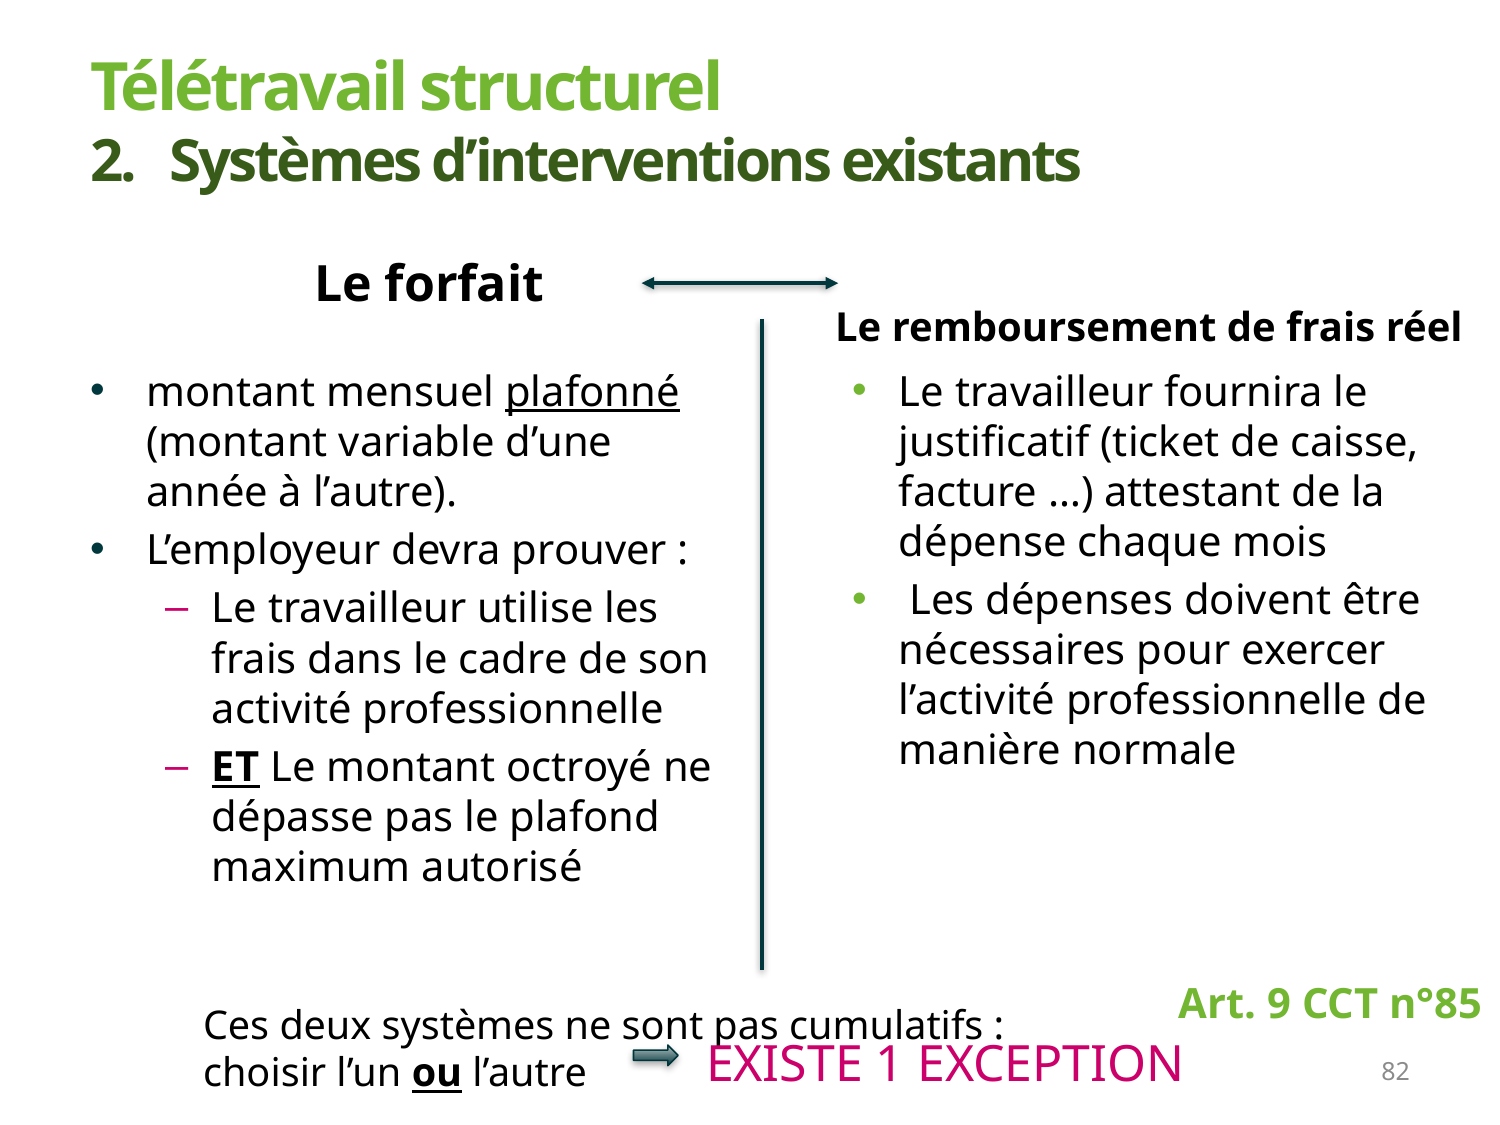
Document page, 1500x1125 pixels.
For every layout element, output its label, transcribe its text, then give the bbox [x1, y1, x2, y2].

list Le forfait [97, 214, 761, 319]
text_box Télétravail structurel 2. Systèmes d’interventions existants [74, 22, 1425, 214]
list montant mensuel plafonné (montant variable d’une année à l’autre). L’employeur devra prouver : Le travailleur utilise les frais dans le cadre de son activité professionnelle ET Le montant octroyé ne dépasse pas le plafond maximum autorisé [75, 356, 738, 1005]
text_box [632, 1044, 679, 1067]
list Le remboursement de frais réel [817, 251, 1481, 357]
slide_number 81 [1203, 1042, 1425, 1103]
text_box EXISTE 1 EXCEPTION [678, 1019, 1203, 1125]
list Le travailleur fournira le justificatif (ticket de caisse, facture …) attestant de la dépense chaque mois Les dépenses doivent être nécessaires pour exercer l’activité professionnelle de manière normale [761, 356, 1445, 992]
text_box Ces deux systèmes ne sont pas cumulatifs : choisir l’un ou l’autre [188, 992, 1094, 1103]
text_box Art. 9 CCT n°85 [1089, 969, 1500, 1035]
